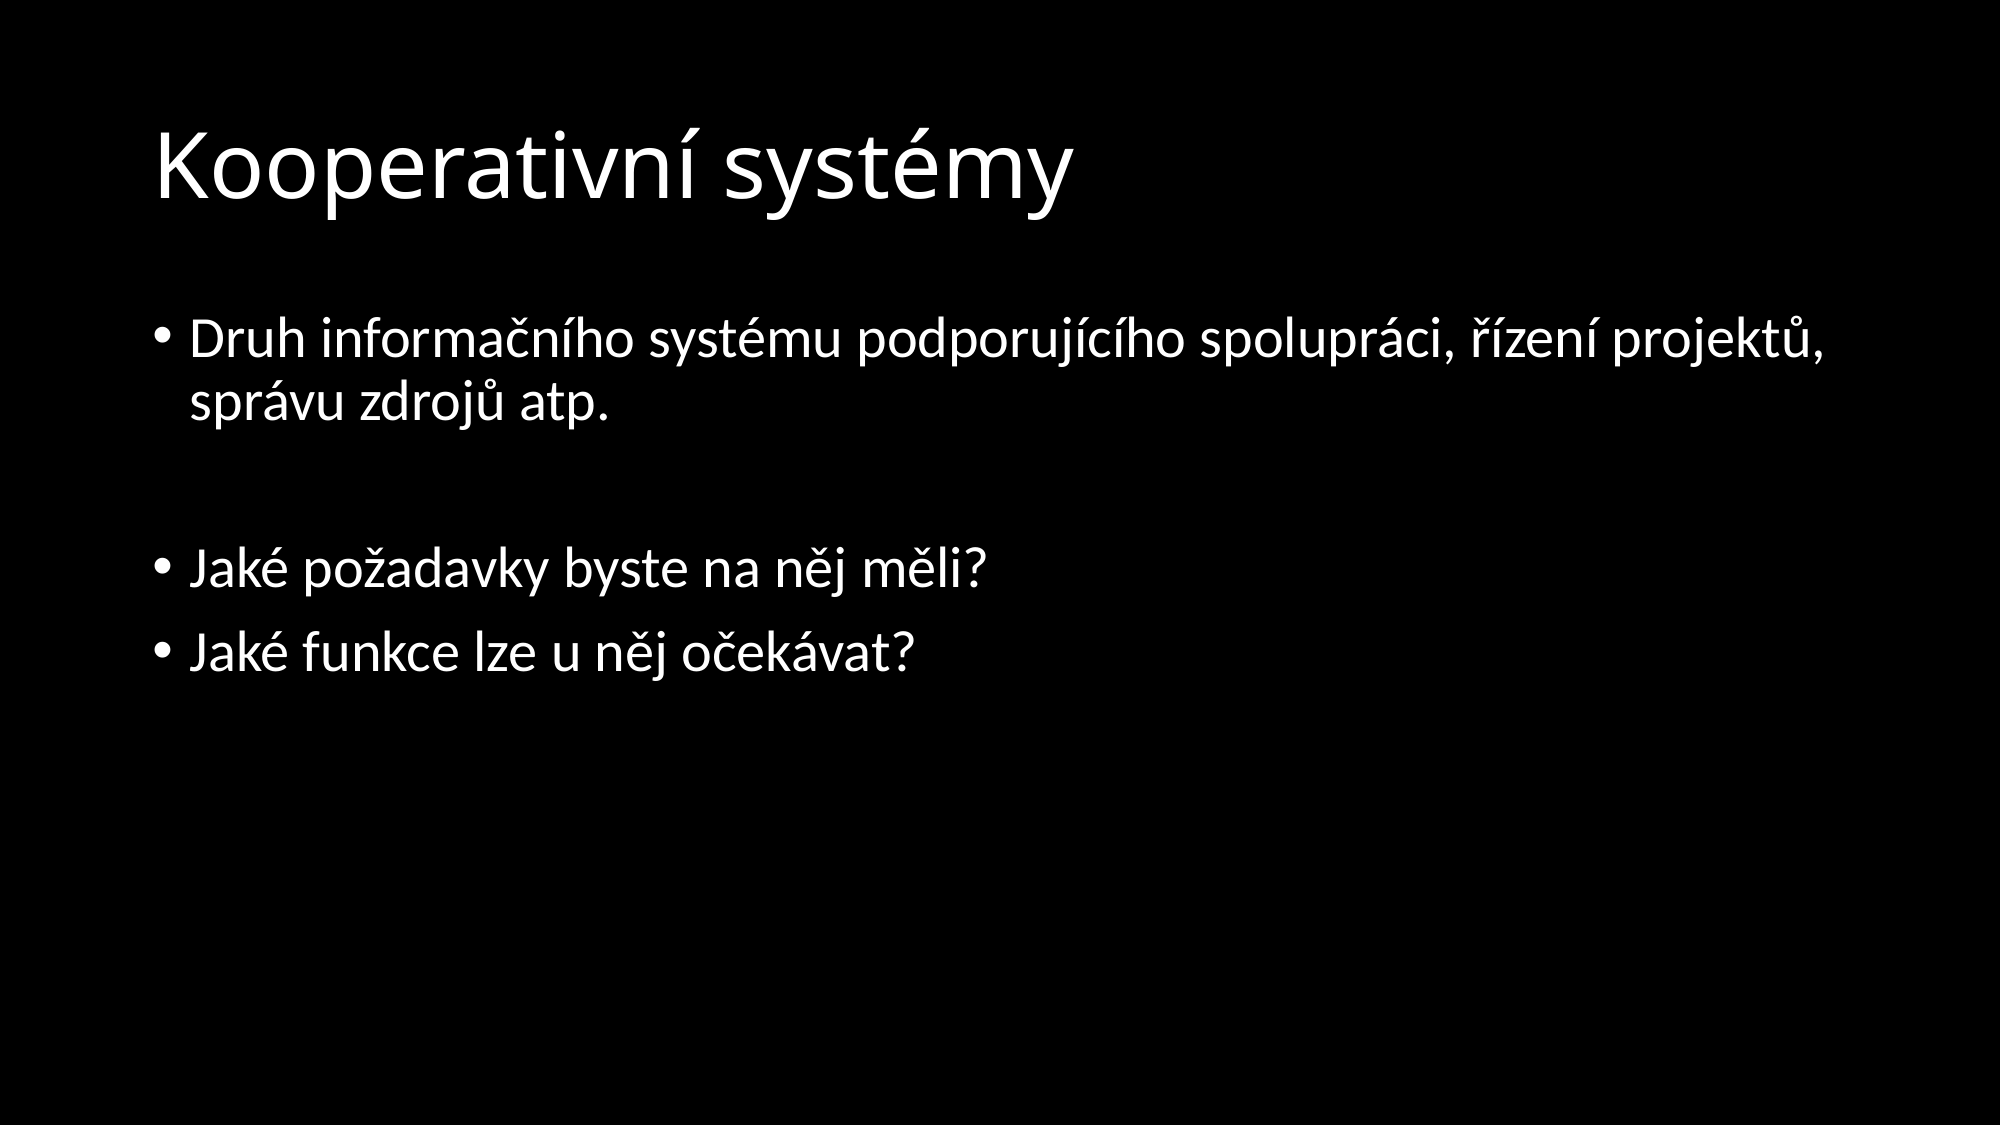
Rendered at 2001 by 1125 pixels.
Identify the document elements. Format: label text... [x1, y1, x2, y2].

list Druh informačního systému podporujícího spolupráci, řízení projektů, správu zdrojů atp. Jaké požadavky byste na něj měli? Jaké funkce lze u něj očekávat? [137, 299, 1863, 1014]
title Kooperativní systémy [137, 59, 1863, 278]
